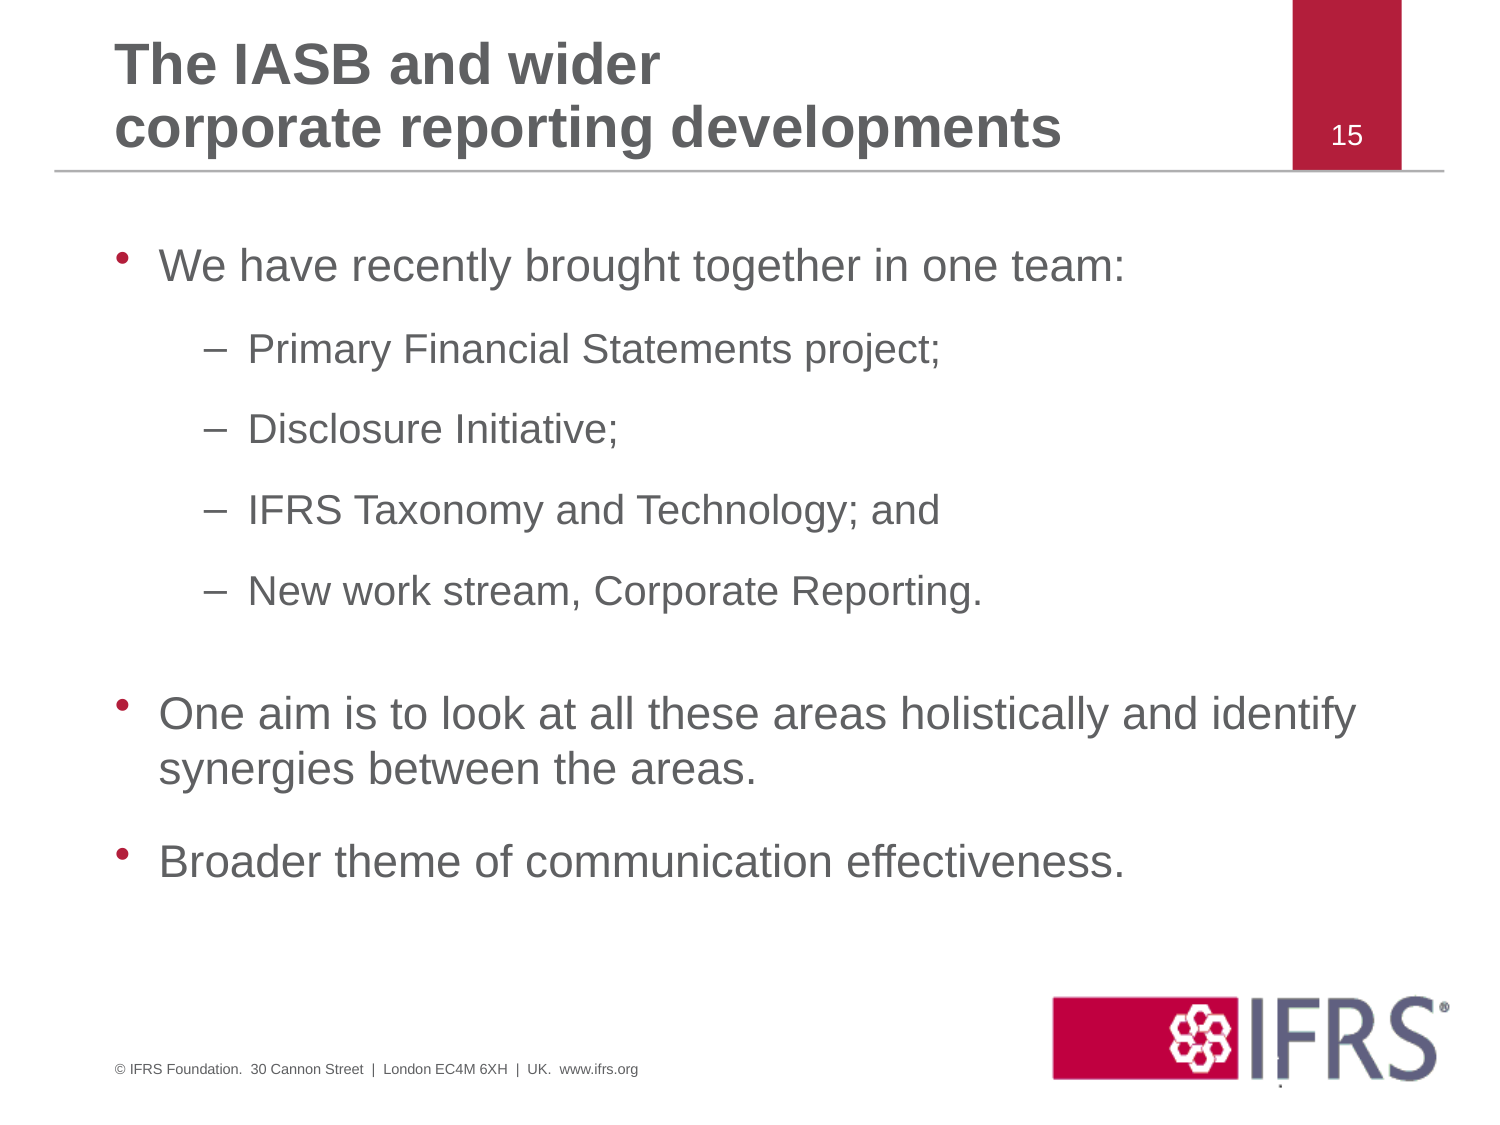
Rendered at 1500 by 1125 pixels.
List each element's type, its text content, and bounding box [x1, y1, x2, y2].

slide_number 15 [1295, 116, 1399, 149]
footer © IFRS Foundation. 30 Cannon Street | London EC4M 6XH | UK. www.ifrs.org [114, 1060, 1042, 1092]
title The IASB and wider corporate reporting developments [114, 29, 1226, 160]
picture [1009, 948, 1500, 1124]
list We have recently brought together in one team: Primary Financial Statements project; Disclosure Initiative; IFRS Taxonomy and Technology; and New work stream, Corporate Reporting. One aim is to look at all these areas holistically and identify synergies between the areas. Broader theme of communication effectiveness. [114, 235, 1402, 1035]
